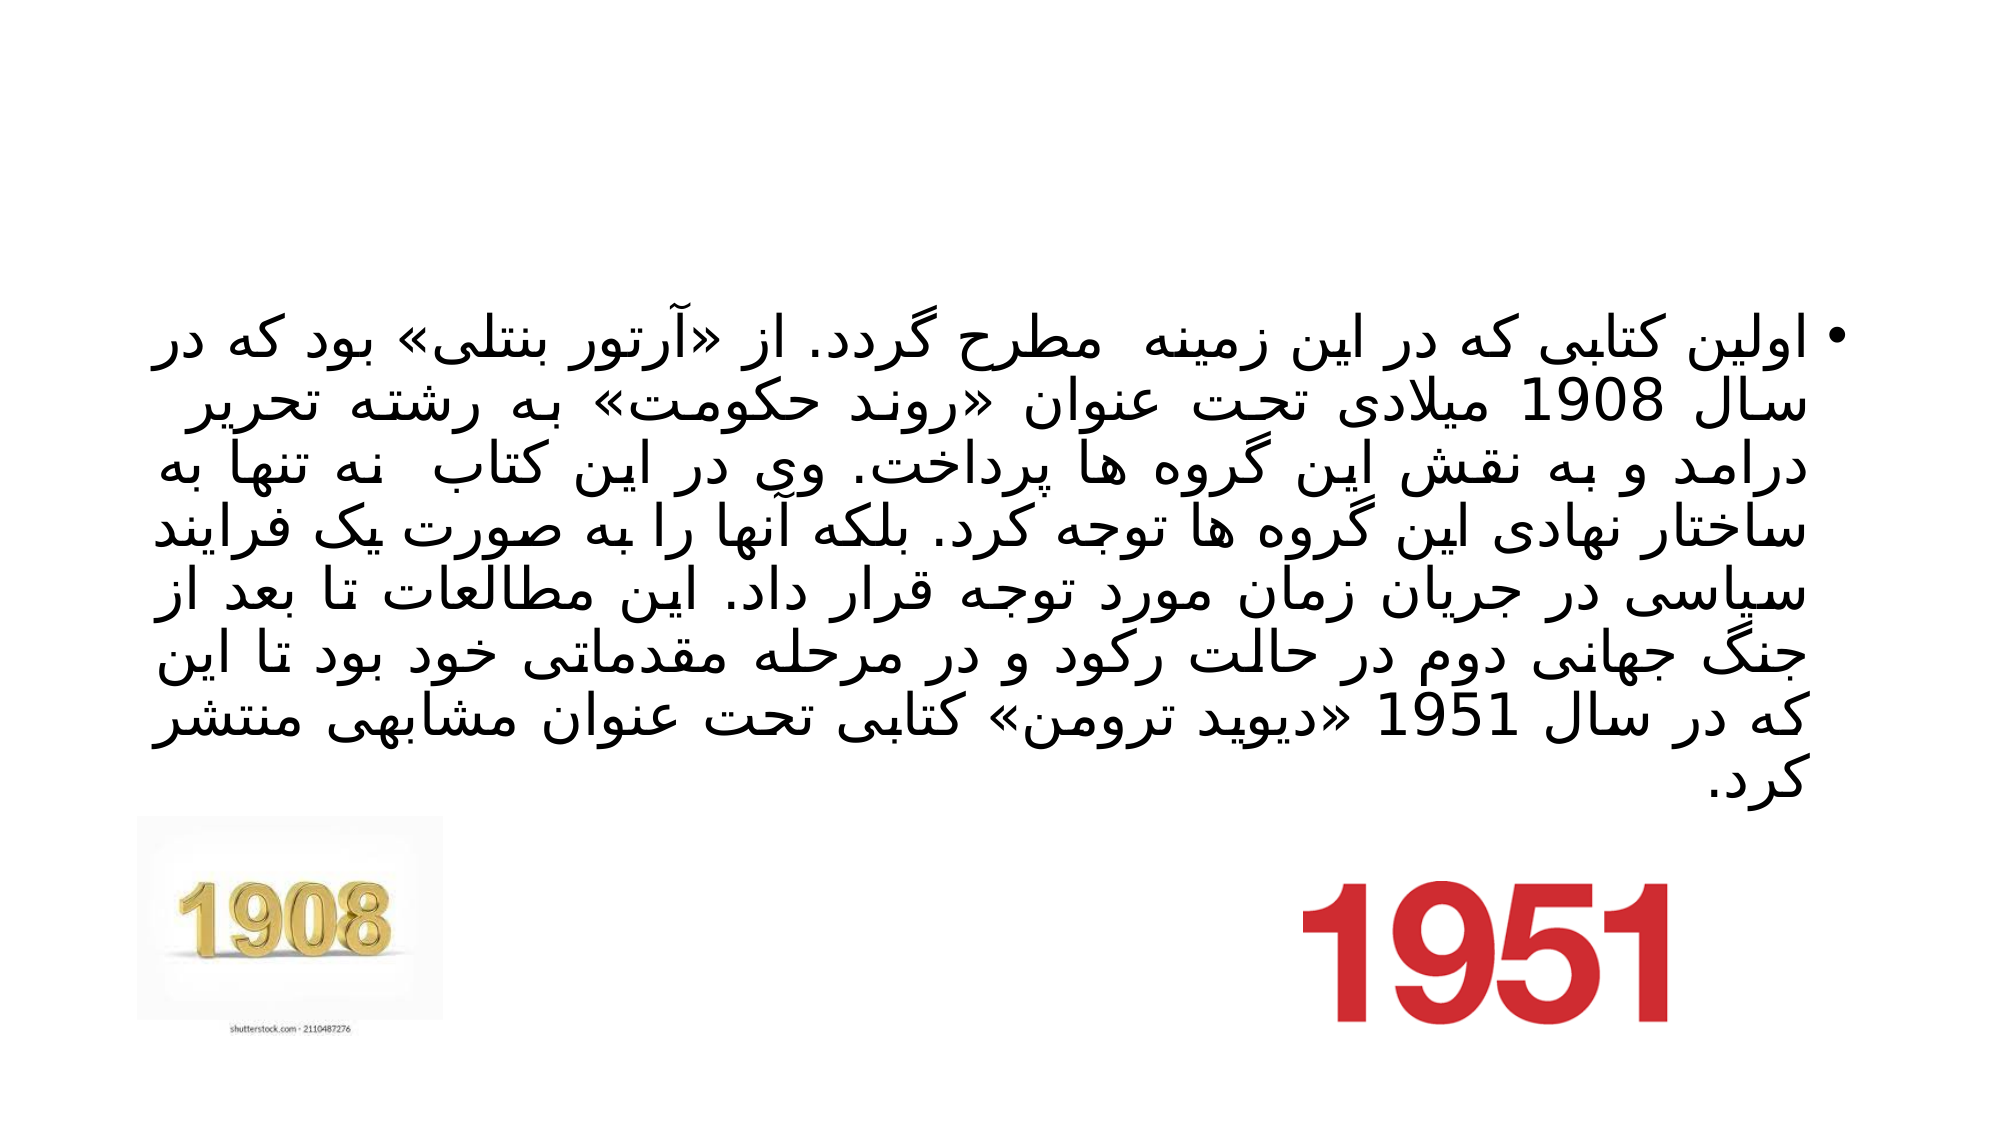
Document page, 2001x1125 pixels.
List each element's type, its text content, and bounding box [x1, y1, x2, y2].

list اولین کتابی که در این زمینه مطرح گردد. از «آرتور بنتلی» بود که در سال 1908 میلادی تحت عنوان «روند حکومت» به رشته تحریر درامد و به نقش این گروه ها پرداخت. وی در این کتاب نه تنها به ساختار نهادی این گروه ها توجه کرد. بلکه آنها را به صورت یک فرایند سیاسی در جریان زمان مورد توجه قرار داد. این مطالعات تا بعد از جنگ جهانی دوم در حالت رکود و در مرحله مقدماتی خود بود تا این که در سال 1951 «دیوید ترومن» کتابی تحت عنوان مشابهی منتشر کرد. [137, 299, 1863, 1014]
picture [137, 816, 443, 1036]
picture [1303, 881, 1699, 1036]
